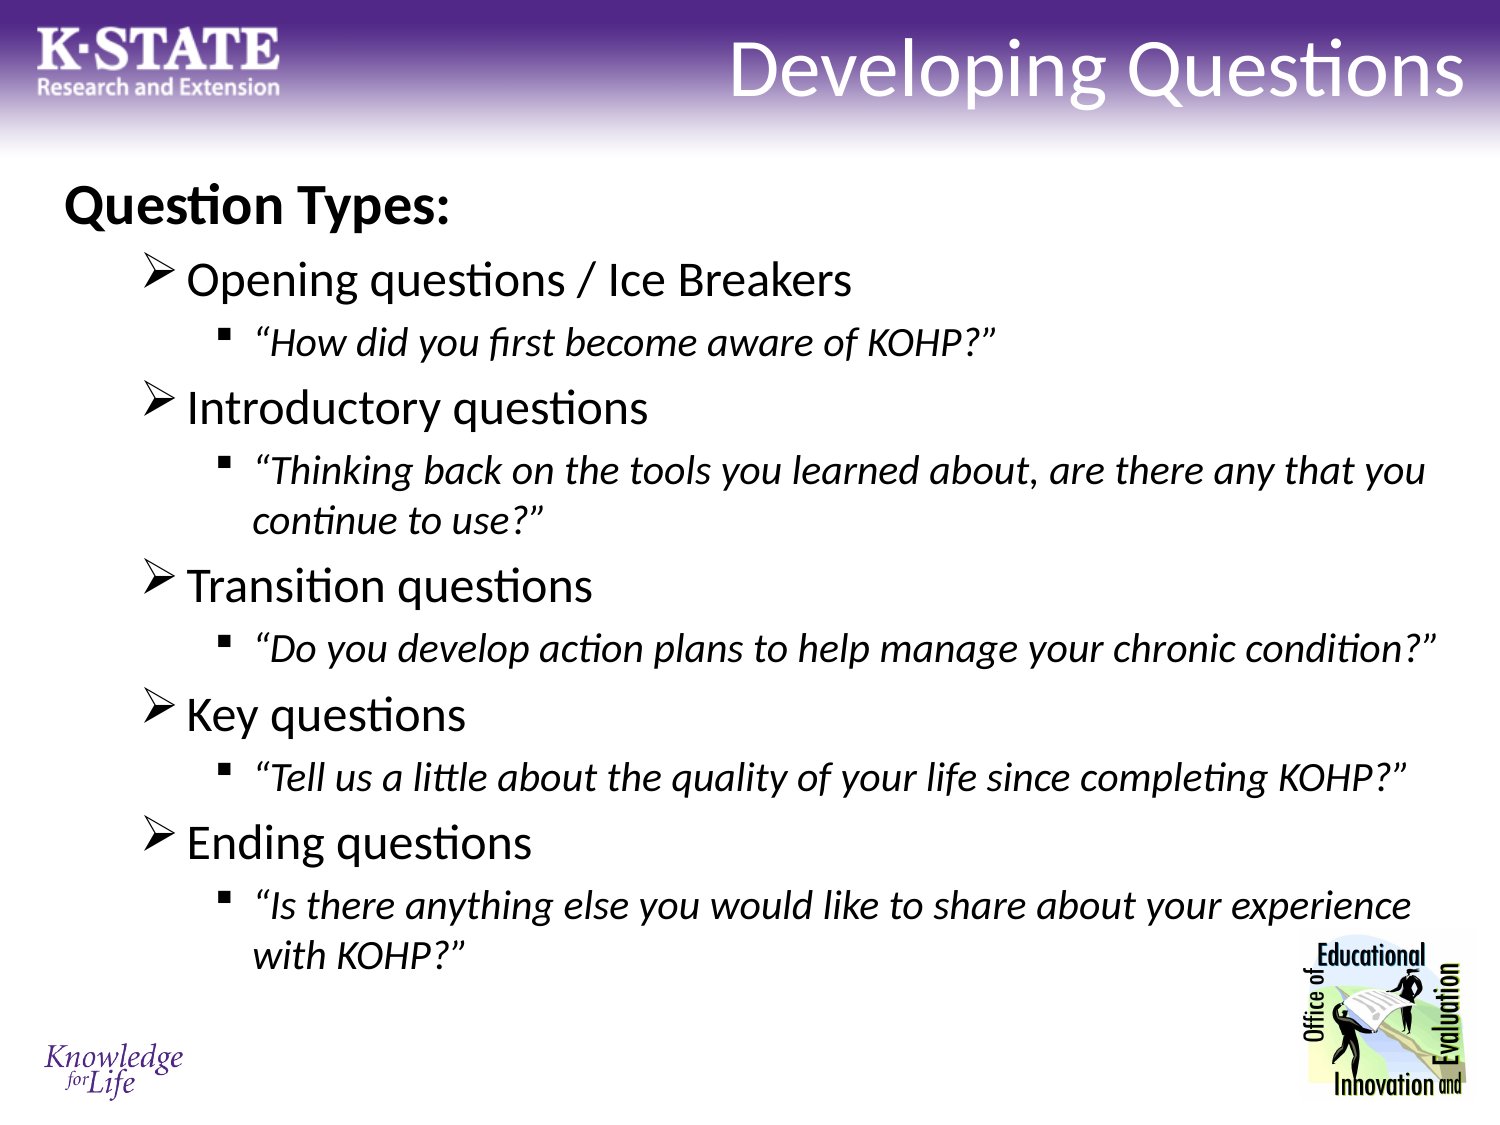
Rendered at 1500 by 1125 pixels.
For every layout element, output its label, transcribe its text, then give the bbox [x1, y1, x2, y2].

list Question Types: Opening questions / Ice Breakers “How did you first become aware of KOHP?” Introductory questions “Thinking back on the tools you learned about, are there any that you continue to use?” Transition questions “Do you develop action plans to help manage your chronic condition?” Key questions “Tell us a little about the quality of your life since completing KOHP?” Ending questions “Is there anything else you would like to share about your experience with KOHP?” [50, 158, 1458, 1064]
picture [0, 0, 1500, 1125]
title Developing Questions [420, 5, 1482, 94]
